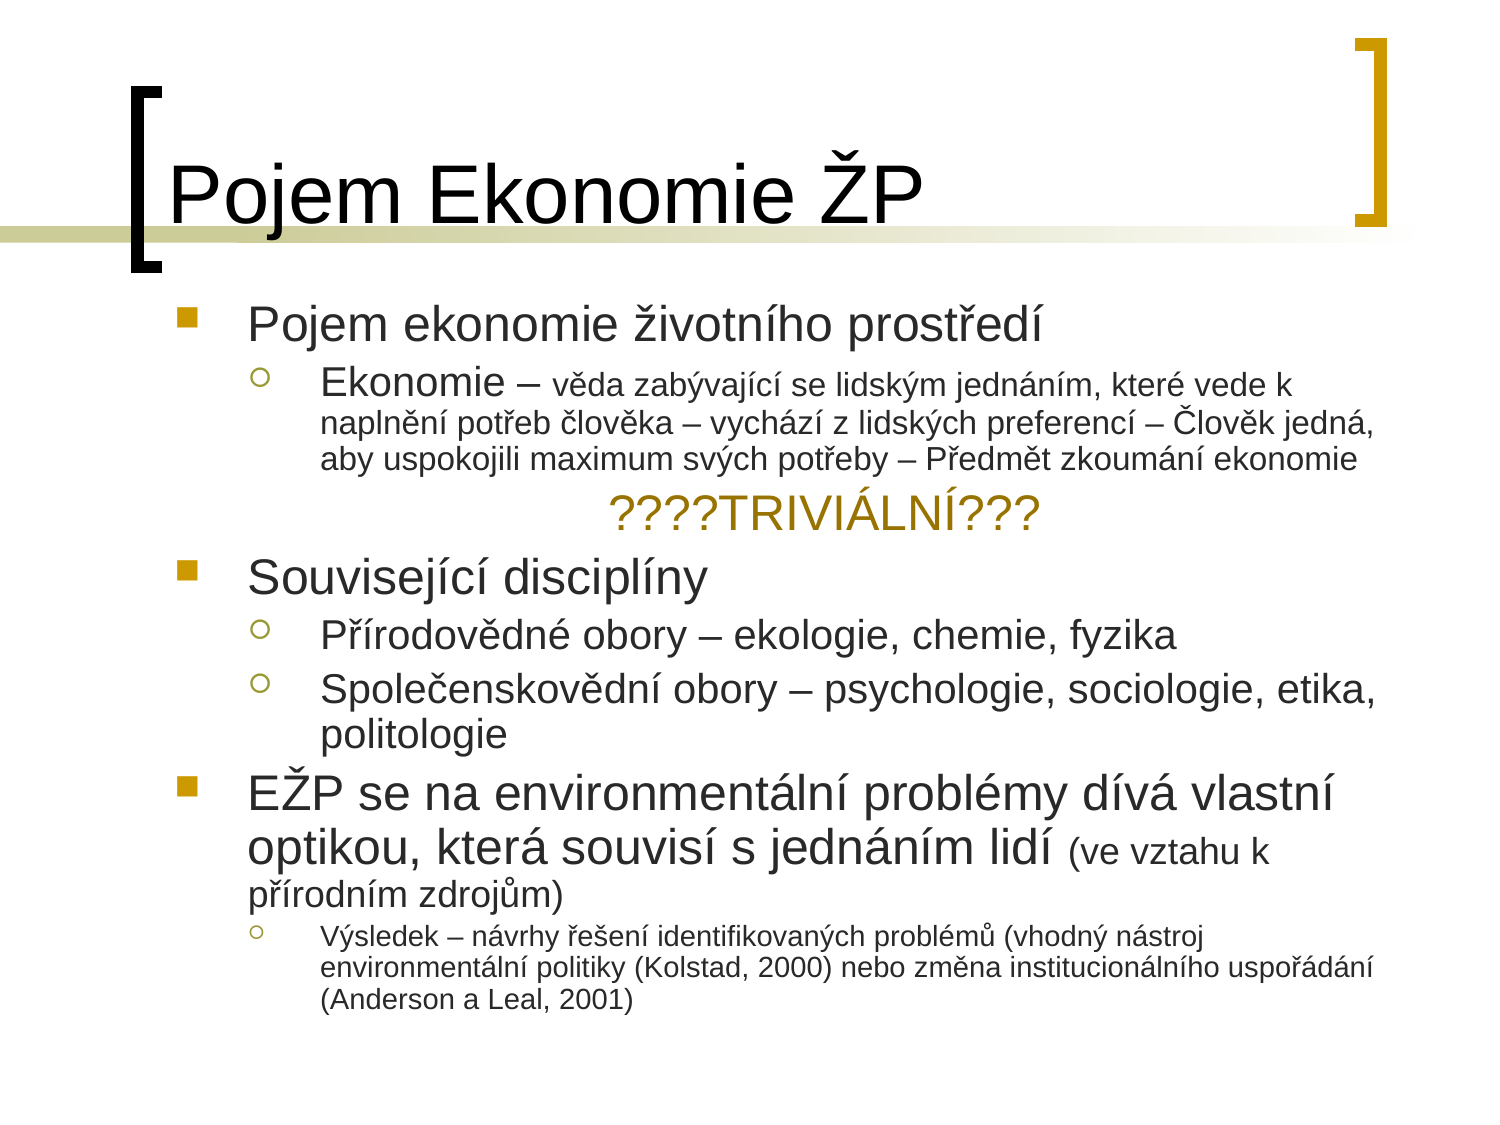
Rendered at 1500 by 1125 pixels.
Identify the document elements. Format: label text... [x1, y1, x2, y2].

title Pojem Ekonomie ŽP [152, 15, 1328, 248]
list Pojem ekonomie životního prostředí Ekonomie – věda zabývající se lidským jednáním, které vede k naplnění potřeb člověka – vychází z lidských preferencí – Člověk jedná, aby uspokojili maximum svých potřeby – Předmět zkoumání ekonomie ????TRIVIÁLNÍ??? Související disciplíny Přírodovědné obory – ekologie, chemie, fyzika Společenskovědní obory – psychologie, sociologie, etika, politologie EŽP se na environmentální problémy dívá vlastní optikou, která souvisí s jednáním lidí (ve vztahu k přírodním zdrojům) Výsledek – návrhy řešení identifikovaných problémů (vhodný nástroj environmentální politiky (Kolstad, 2000) nebo změna institucionálního uspořádání (Anderson a Leal, 2001) [159, 290, 1417, 1059]
